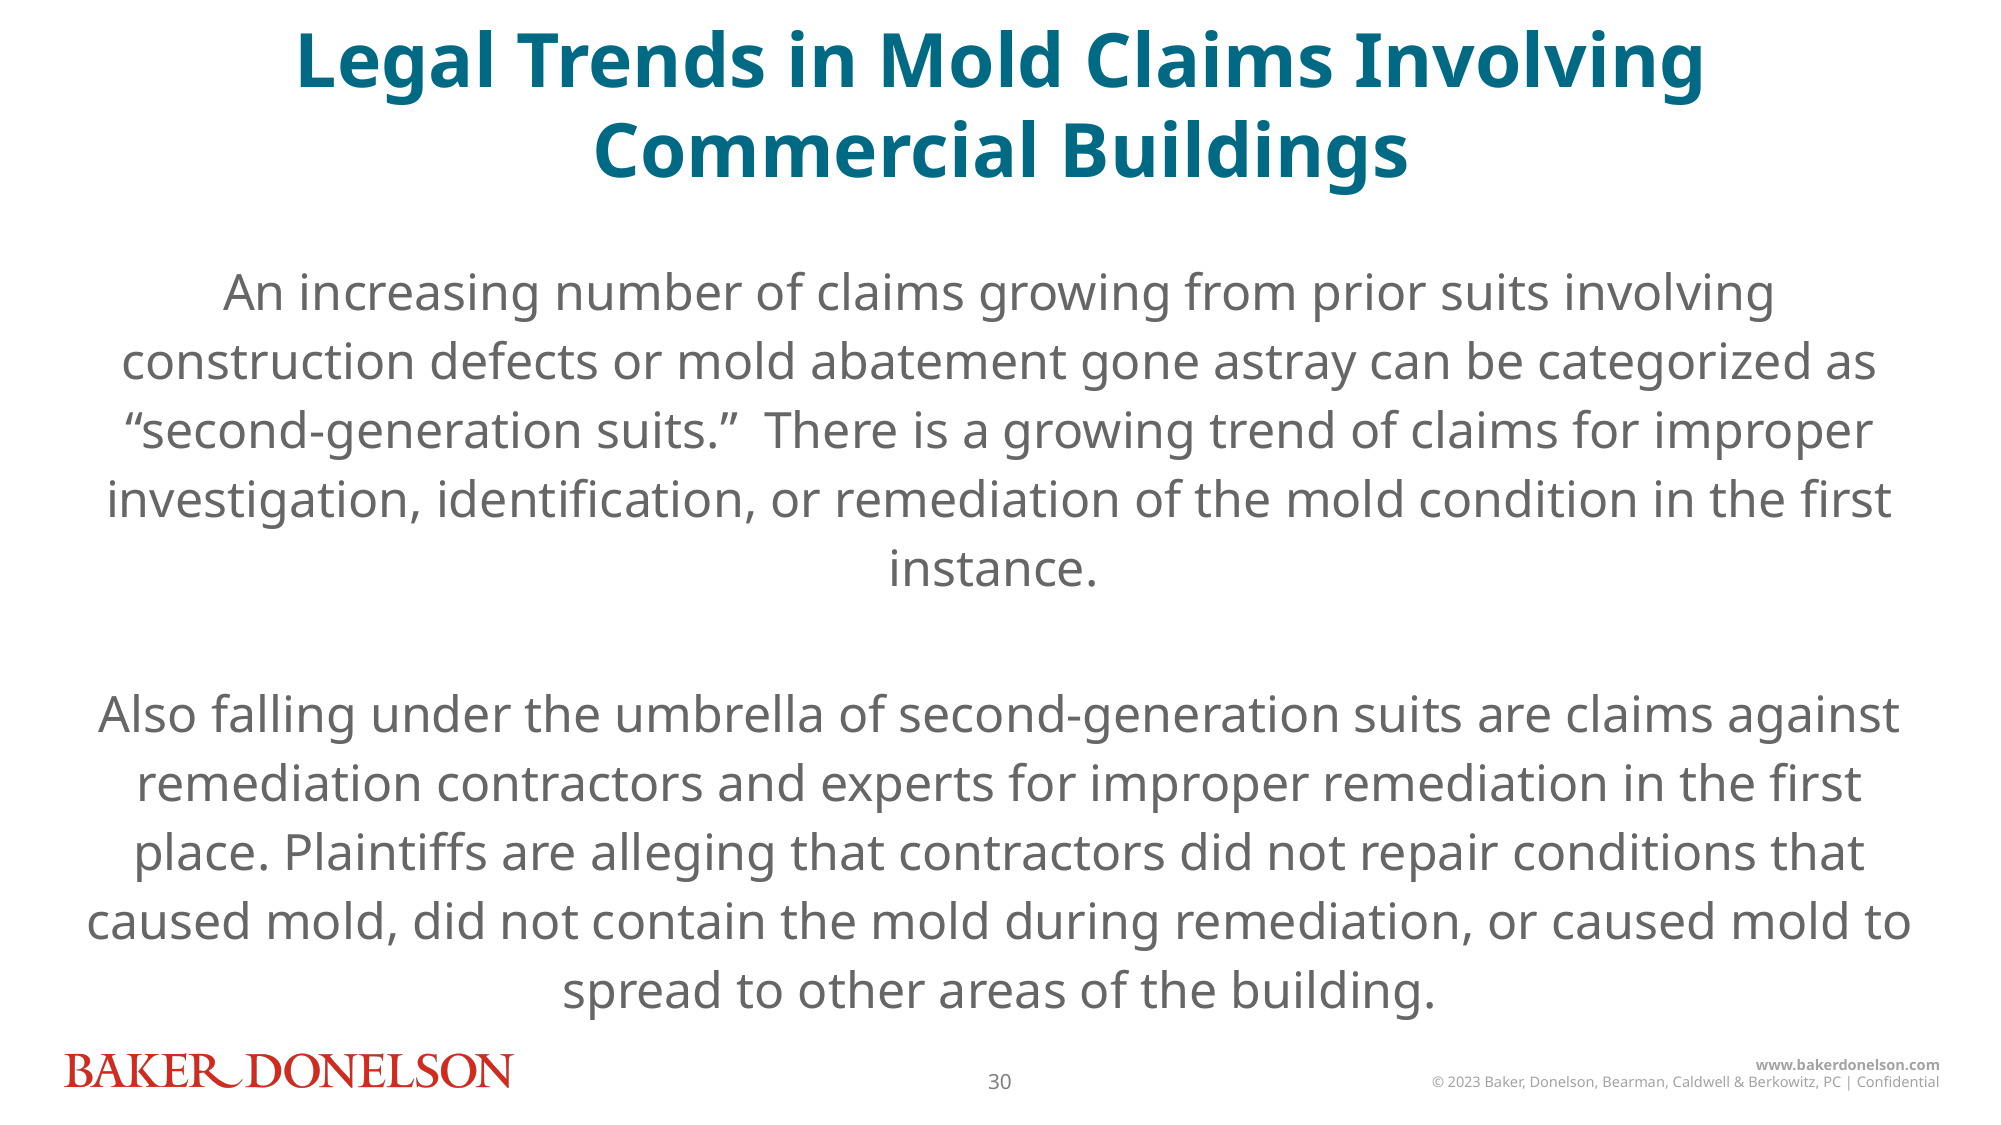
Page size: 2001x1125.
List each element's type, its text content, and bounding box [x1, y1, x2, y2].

list An increasing number of claims growing from prior suits involving construction defects or mold abatement gone astray can be categorized as “second-generation suits.” There is a growing trend of claims for improper investigation, identification, or remediation of the mold condition in the first instance. Also falling under the umbrella of second-generation suits are claims against remediation contractors and experts for improper remediation in the first place. Plaintiffs are alleging that contractors did not repair conditions that caused mold, did not contain the mold during remediation, or caused mold to spread to other areas of the building. [62, 262, 1938, 1007]
picture [64, 1053, 514, 1088]
list Legal Trends in Mold Claims Involving Commercial Buildings [64, 61, 1939, 145]
